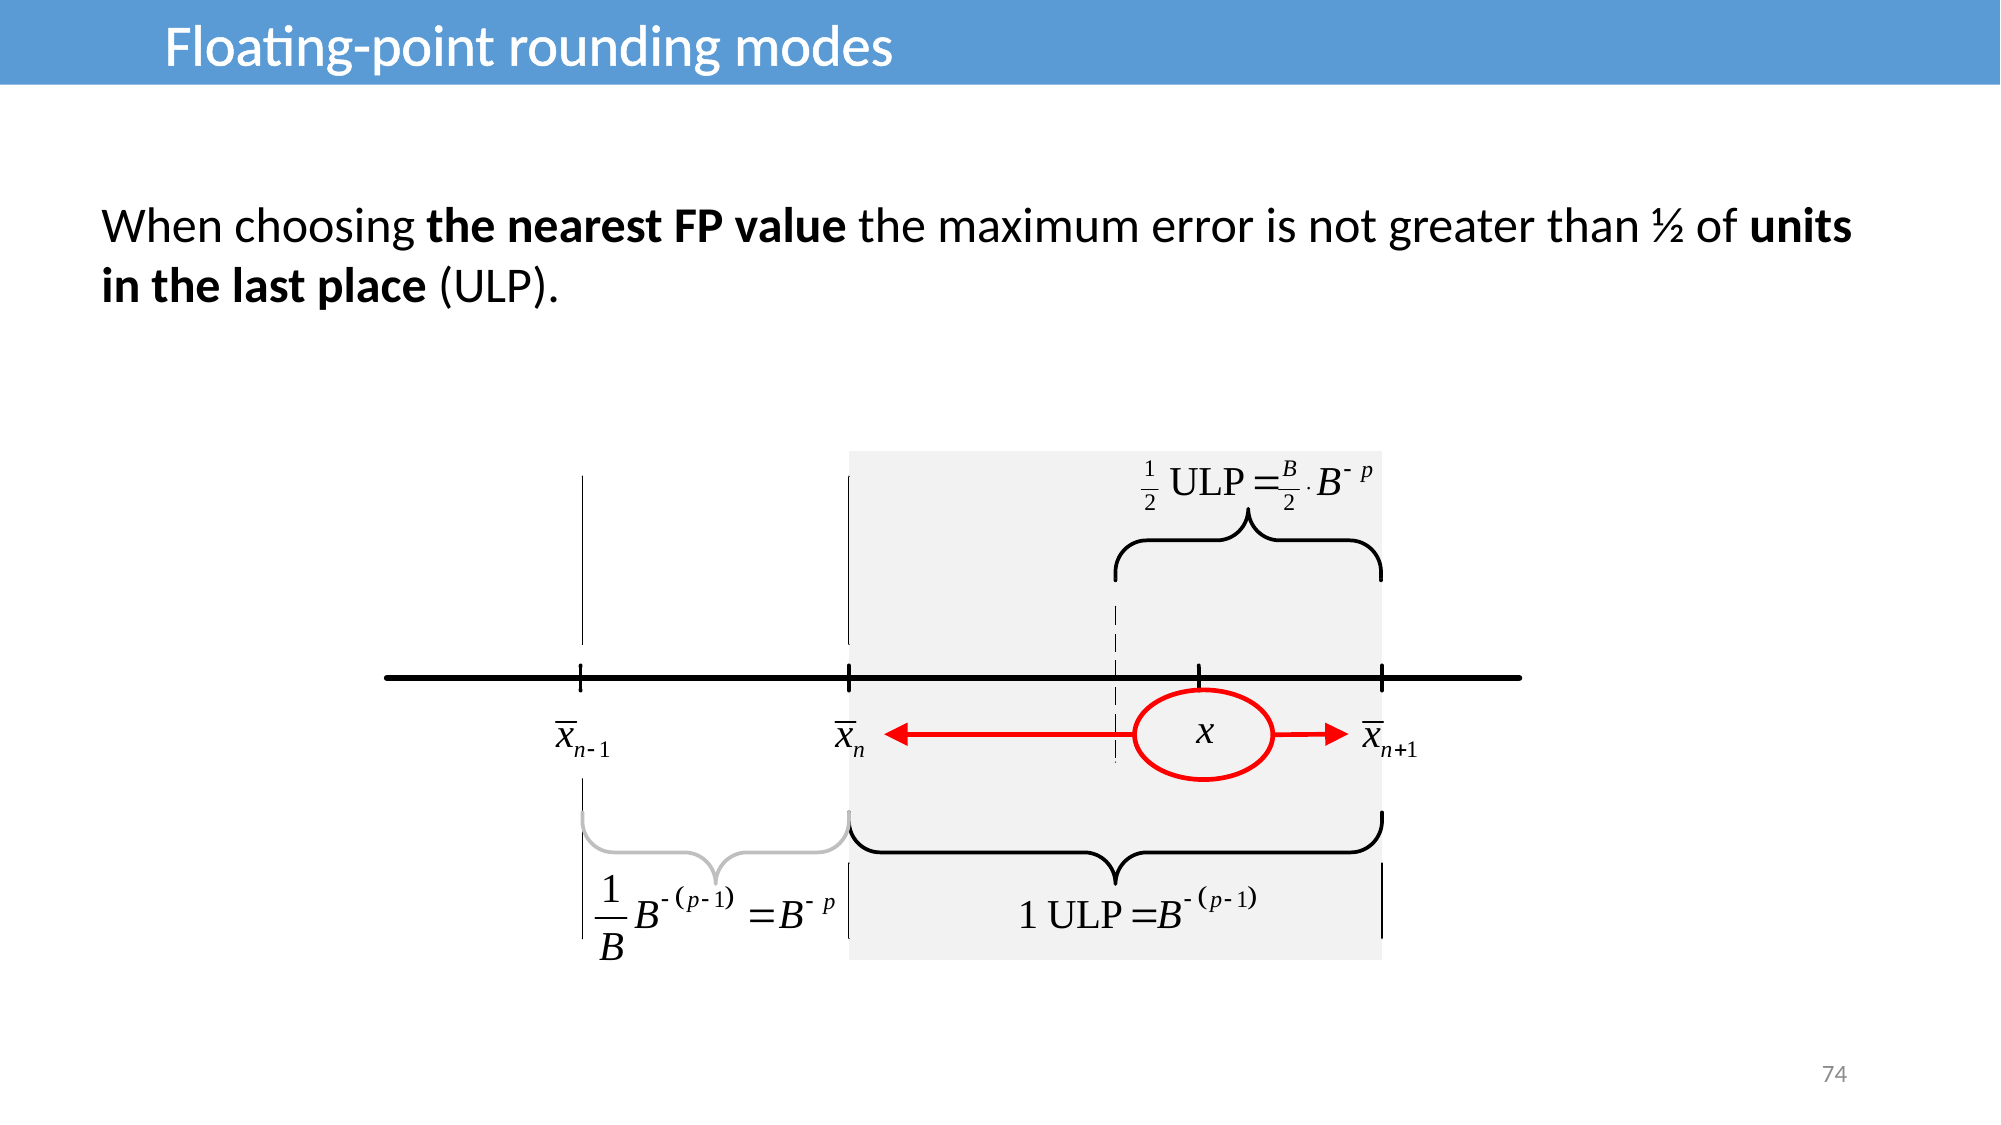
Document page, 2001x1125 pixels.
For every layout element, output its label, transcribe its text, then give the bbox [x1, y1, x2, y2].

text_box When choosing the nearest FP value the maximum error is not greater than ½ of units in the last place (ULP). [86, 184, 1914, 320]
text_box Floating-point rounding modes [0, 0, 2000, 85]
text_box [344, 434, 1547, 975]
slide_number 74 [1412, 1042, 1863, 1103]
